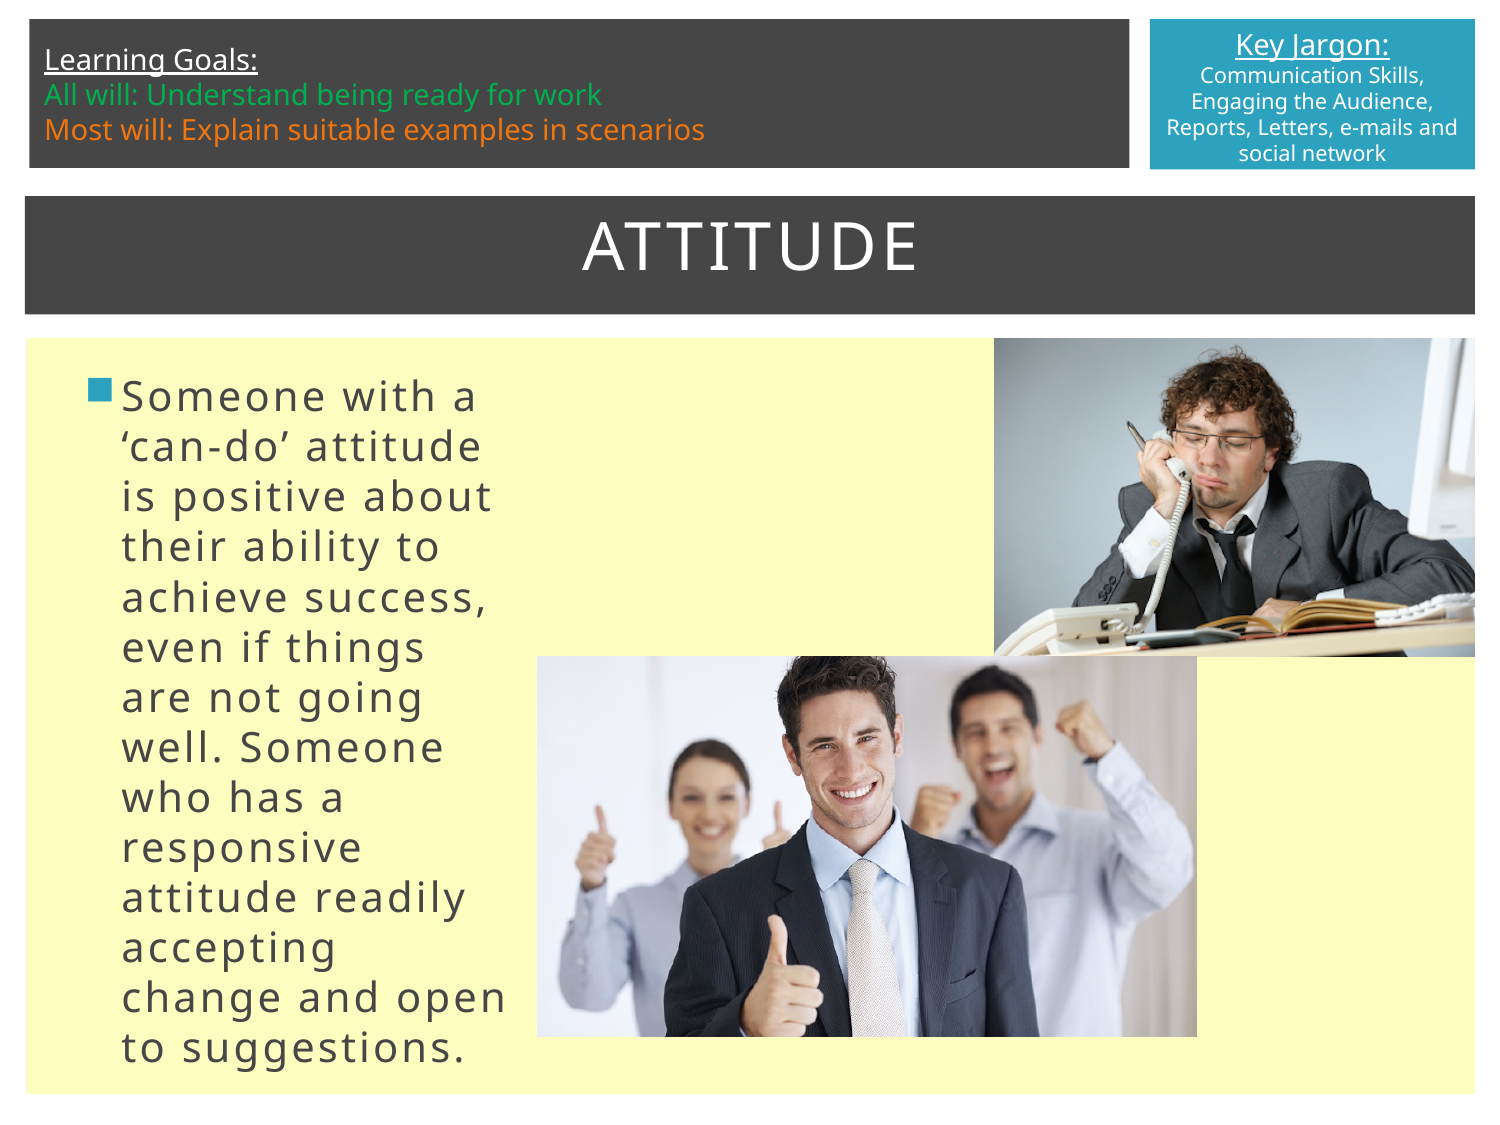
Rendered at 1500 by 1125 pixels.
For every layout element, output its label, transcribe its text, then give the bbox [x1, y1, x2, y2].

picture [537, 337, 1476, 1037]
title Attitude [26, 196, 1475, 315]
list Someone with a ‘can-do’ attitude is positive about their ability to achieve success, even if things are not going well. Someone who has a responsive attitude readily accepting change and open to suggestions. [61, 362, 527, 1037]
